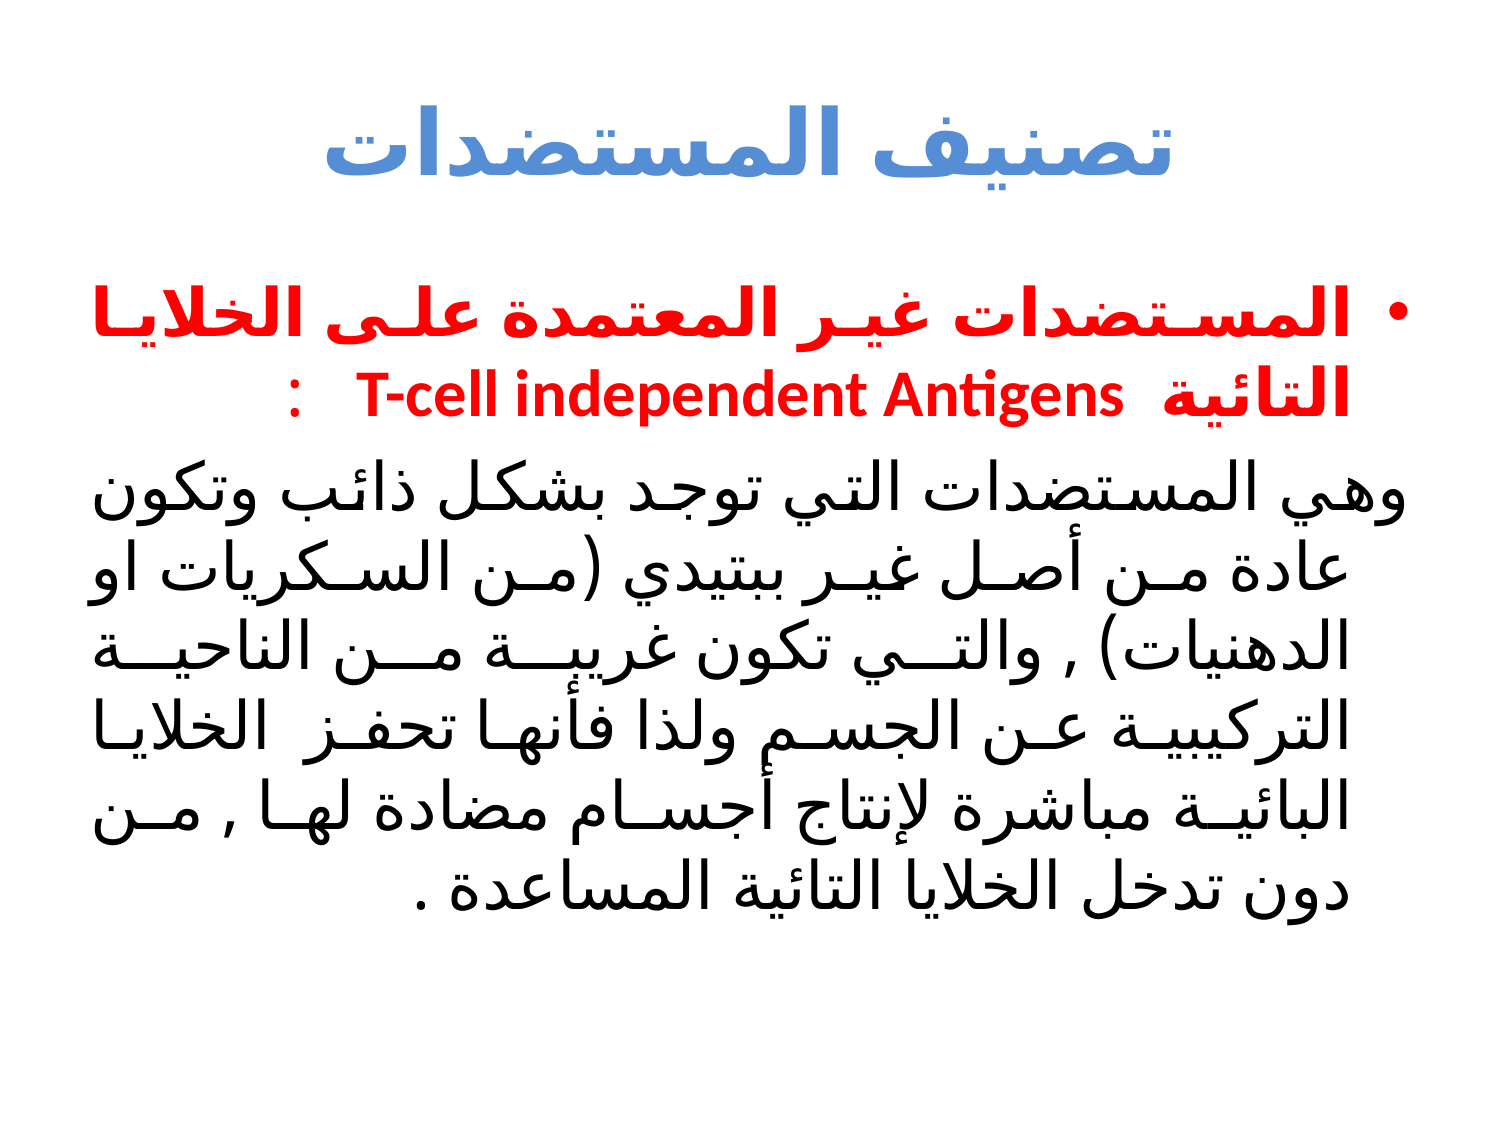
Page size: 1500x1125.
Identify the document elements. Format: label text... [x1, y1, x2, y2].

title تصنيف المستضدات [75, 45, 1425, 233]
list المستضدات غير المعتمدة على الخلايا التائية T-cell independent Antigens : وهي المستضدات التي توجد بشكل ذائب وتكون عادة من أصل غير ببتيدي (من السكريات او الدهنيات) , والتي تكون غريبة من الناحية التركيبية عن الجسم ولذا فأنها تحفز الخلايا البائية مباشرة لإنتاج أجسام مضادة لها , من دون تدخل الخلايا التائية المساعدة . [75, 262, 1425, 1005]
